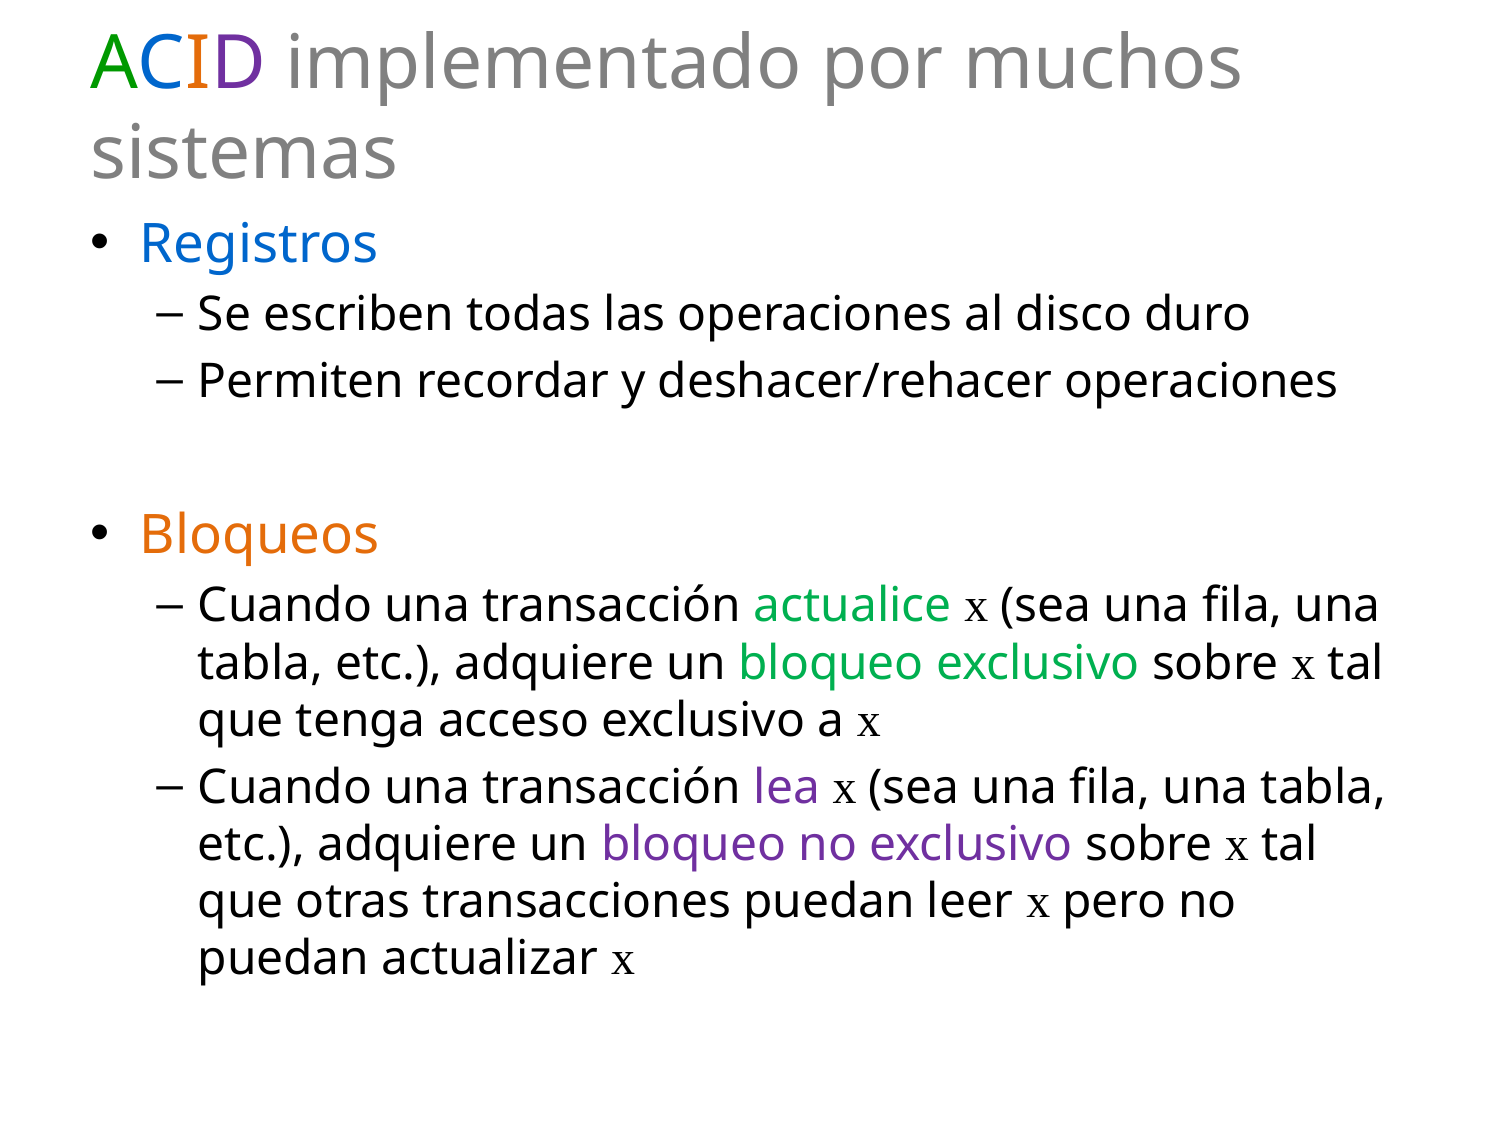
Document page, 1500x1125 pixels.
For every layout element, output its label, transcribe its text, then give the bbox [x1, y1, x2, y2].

title ACID implementado por muchos sistemas [75, 45, 1425, 163]
list Registros Se escriben todas las operaciones al disco duro Permiten recordar y deshacer/rehacer operaciones Bloqueos Cuando una transacción actualice x (sea una fila, una tabla, etc.), adquiere un bloqueo exclusivo sobre x tal que tenga acceso exclusivo a x Cuando una transacción lea x (sea una fila, una tabla, etc.), adquiere un bloqueo no exclusivo sobre x tal que otras transacciones puedan leer x pero no puedan actualizar x [75, 200, 1425, 1005]
